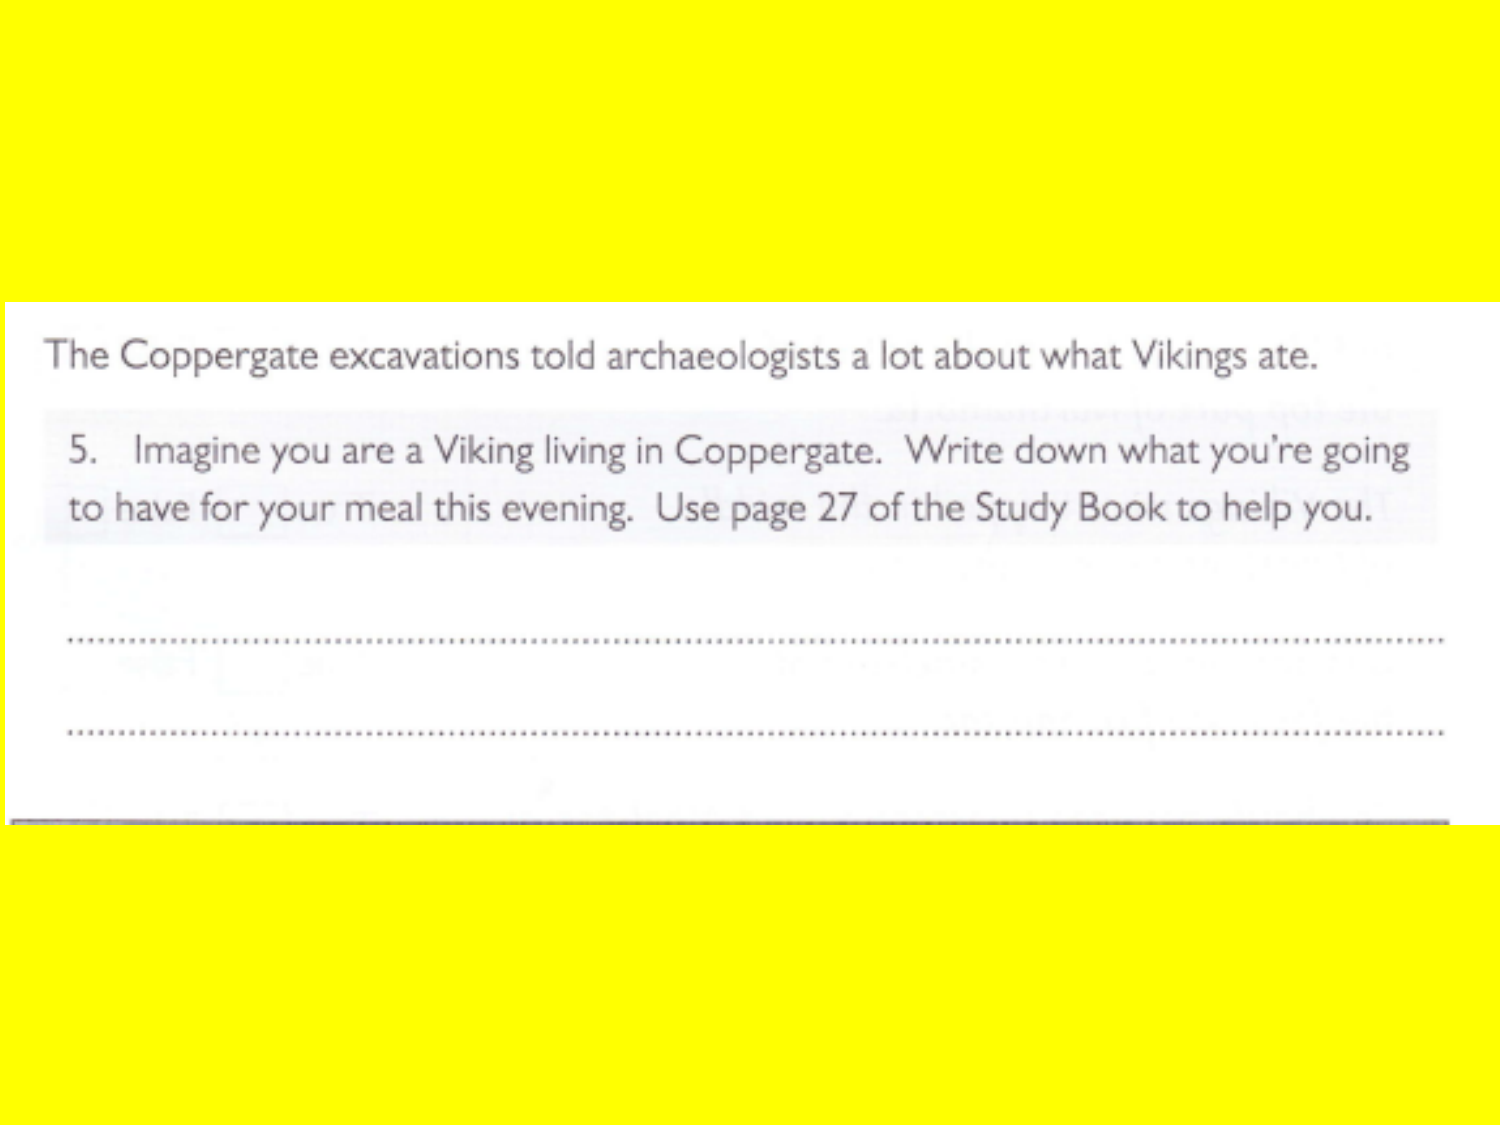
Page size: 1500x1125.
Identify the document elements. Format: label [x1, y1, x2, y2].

picture [5, 302, 1500, 825]
